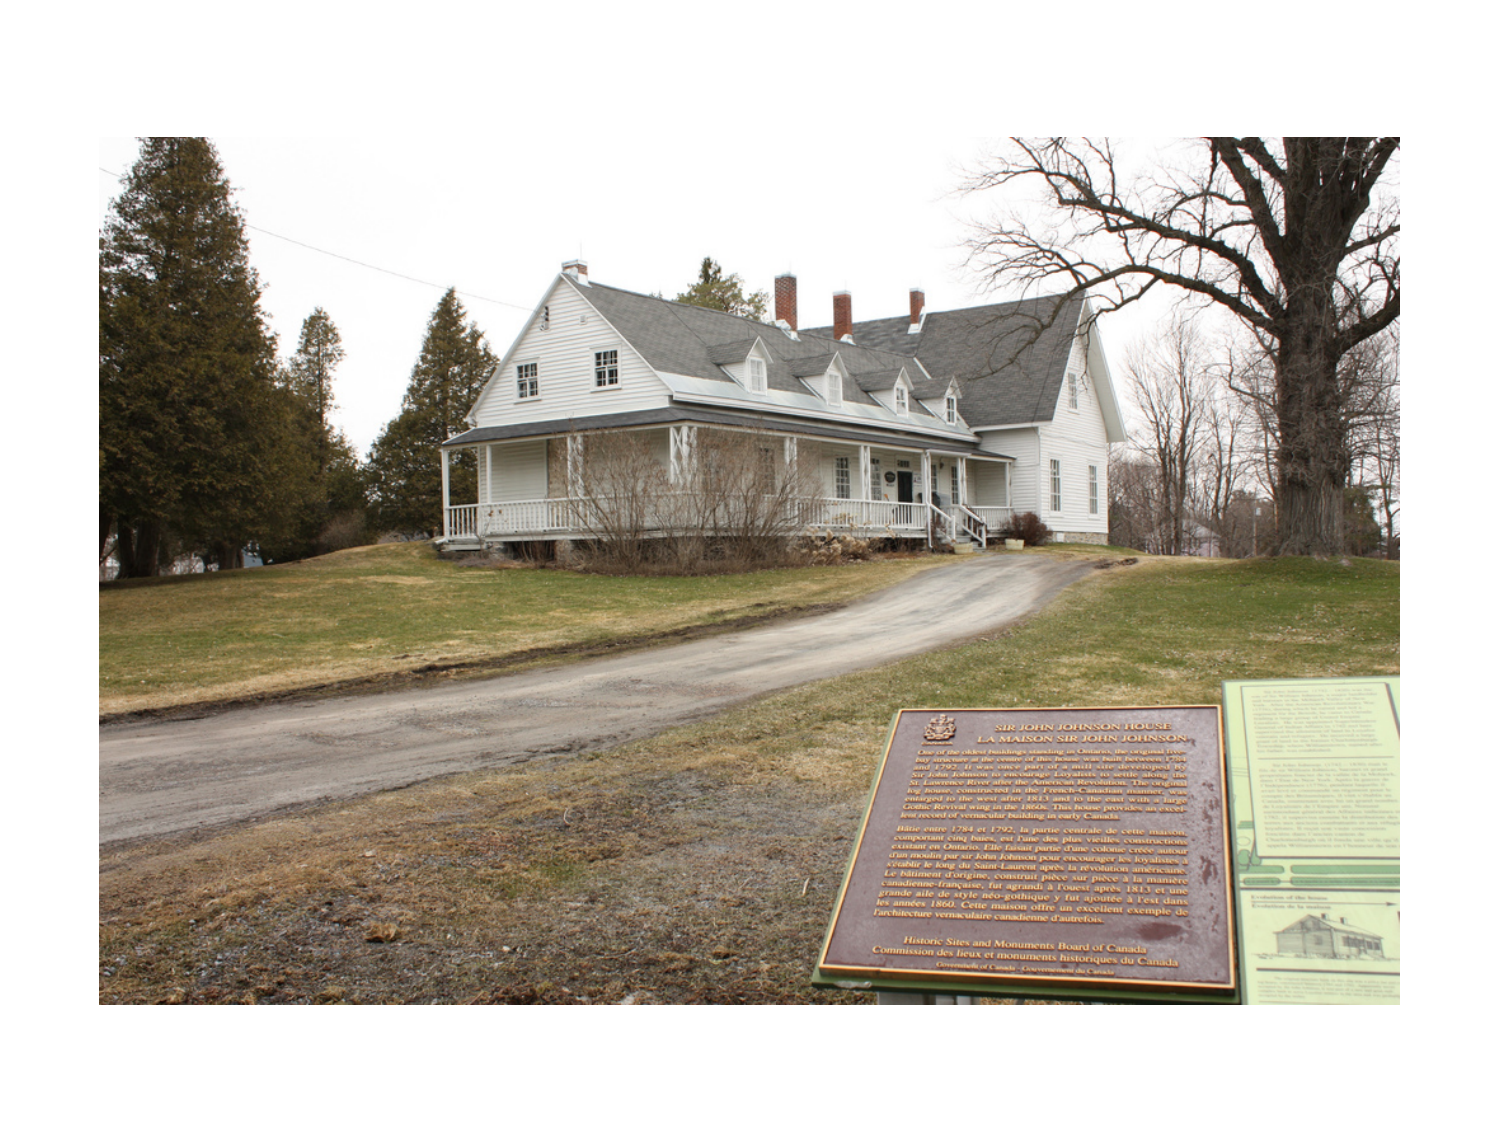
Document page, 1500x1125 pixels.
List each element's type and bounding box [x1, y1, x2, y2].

picture [99, 137, 1400, 1005]
